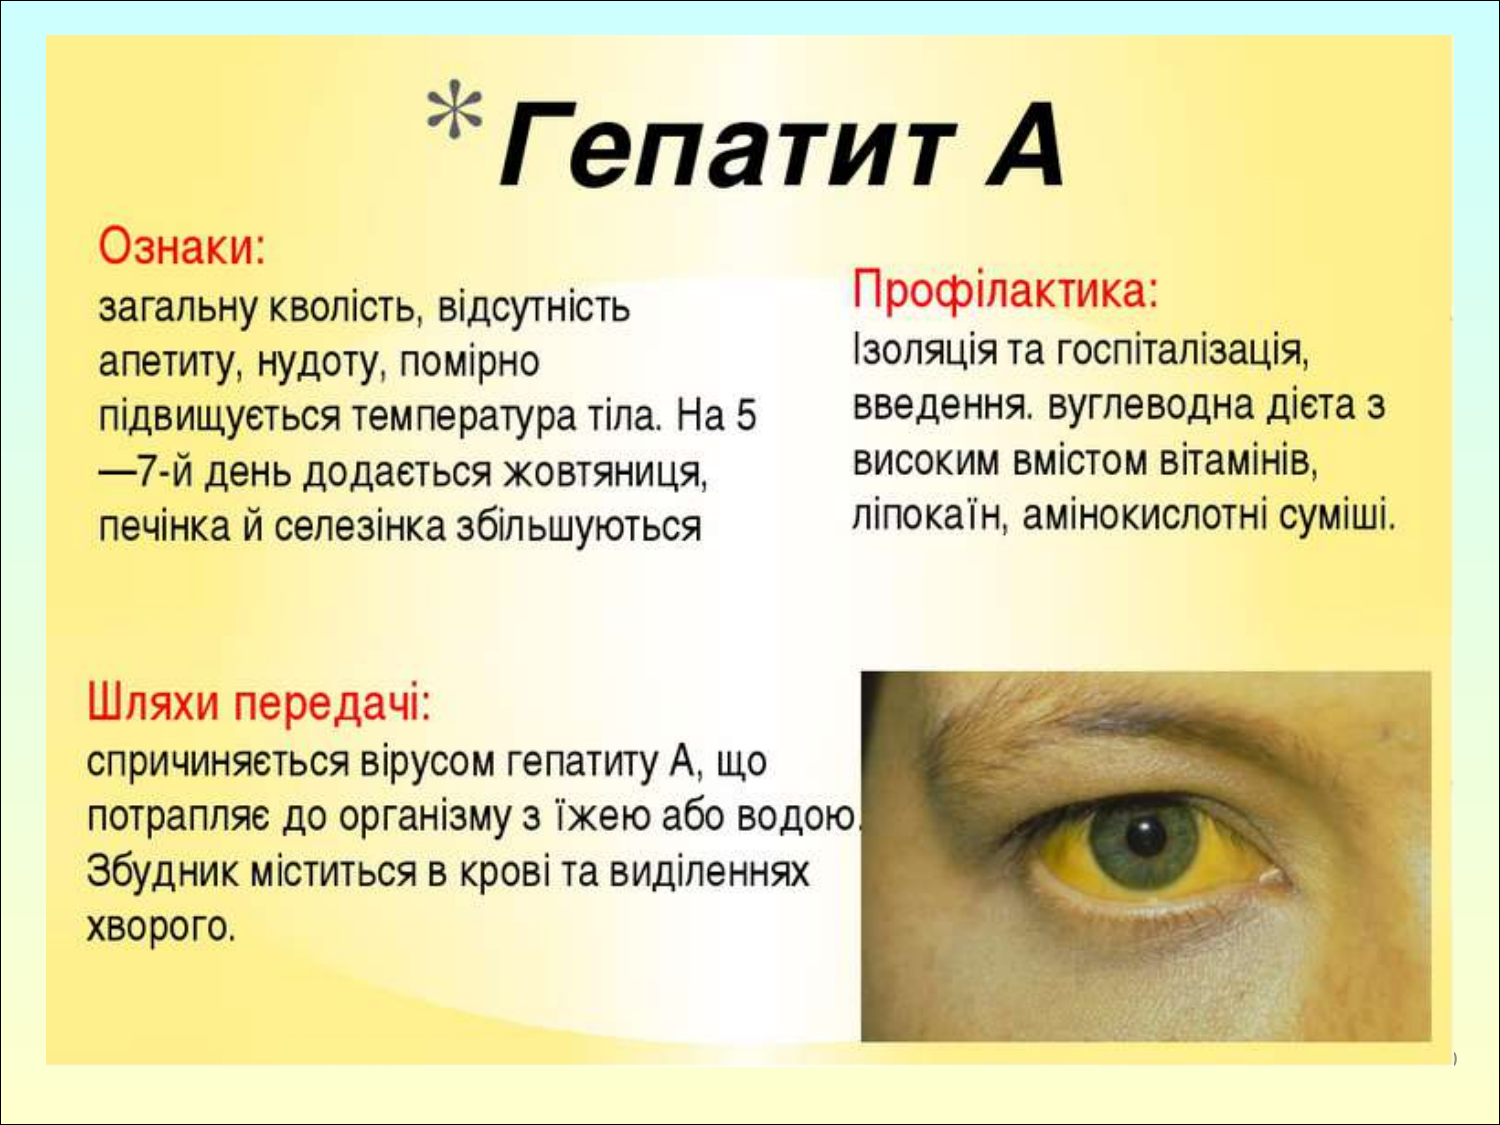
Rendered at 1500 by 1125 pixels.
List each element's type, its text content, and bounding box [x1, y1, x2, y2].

slide_number 20 [1160, 1019, 1473, 1095]
text_box [0, 0, 1500, 1125]
picture [46, 34, 1454, 1067]
